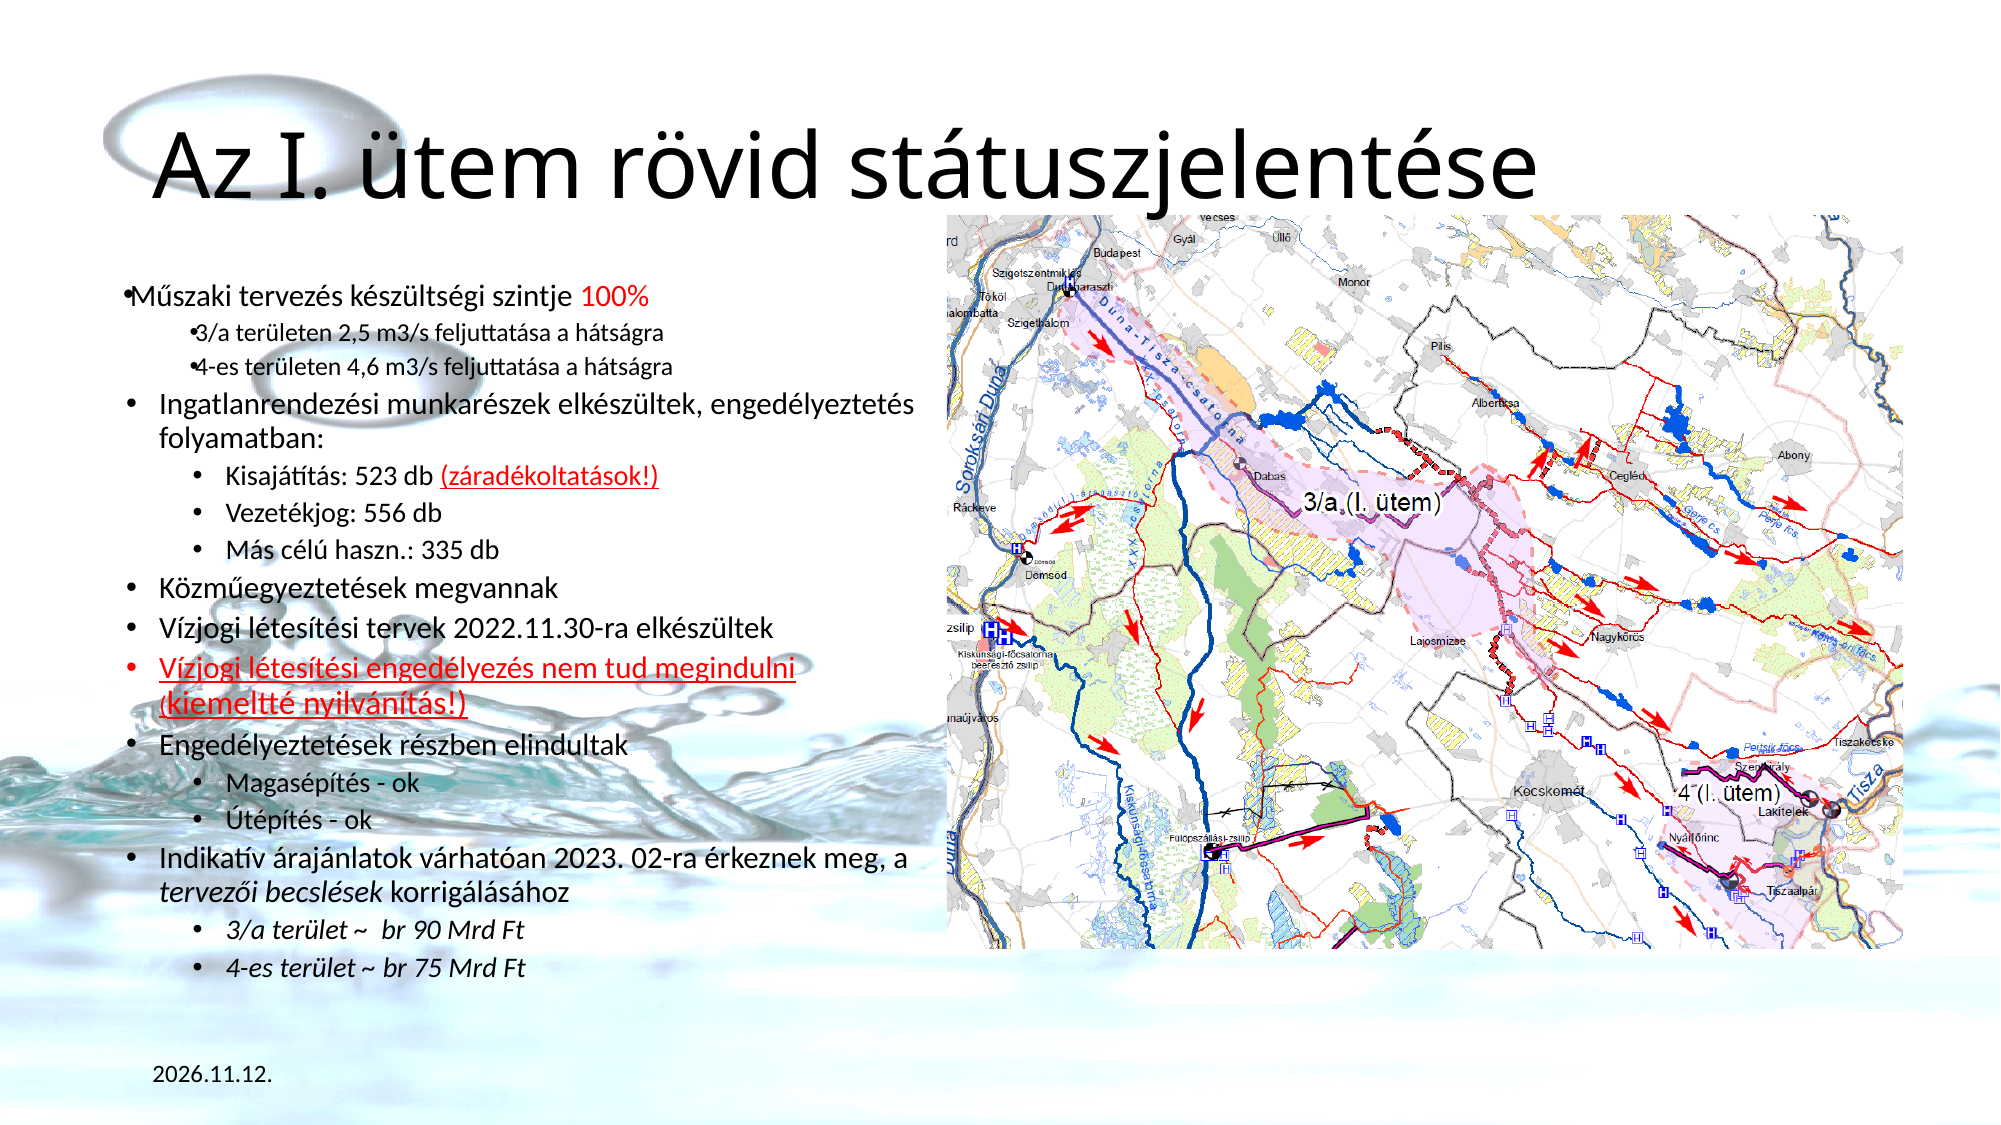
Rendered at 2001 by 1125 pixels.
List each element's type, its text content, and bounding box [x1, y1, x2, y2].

title Az I. ütem rövid státuszjelentése [137, 59, 1863, 278]
slide_number 2022. 11. 30. [137, 1042, 588, 1103]
picture [946, 215, 1904, 949]
table_cell Ft/db [0, 0, 2000, 1125]
list Műszaki tervezés készültségi szintje 100% 3/a területen 2,5 m3/s feljuttatása a hátságra 4-es területen 4,6 m3/s feljuttatása a hátságra Ingatlanrendezési munkarészek elkészültek, engedélyeztetés folyamatban: Kisajátítás: 523 db (záradékoltatások!) Vezetékjog: 556 db Más célú haszn.: 335 db Közműegyeztetések megvannak Vízjogi létesítési tervek 2022.11.30-ra elkészültek Vízjogi létesítési engedélyezés nem tud megindulni (kiemeltté nyilvánítás!) Engedélyeztetések részben elindultak Magasépítés - ok Útépítés - ok Indikatív árajánlatok várhatóan 2023. 02-ra érkeznek meg, a tervezői becslések korrigálásához 3/a terület ~ br 90 Mrd Ft 4-es terület ~ br 75 Mrd Ft [0, 228, 947, 993]
